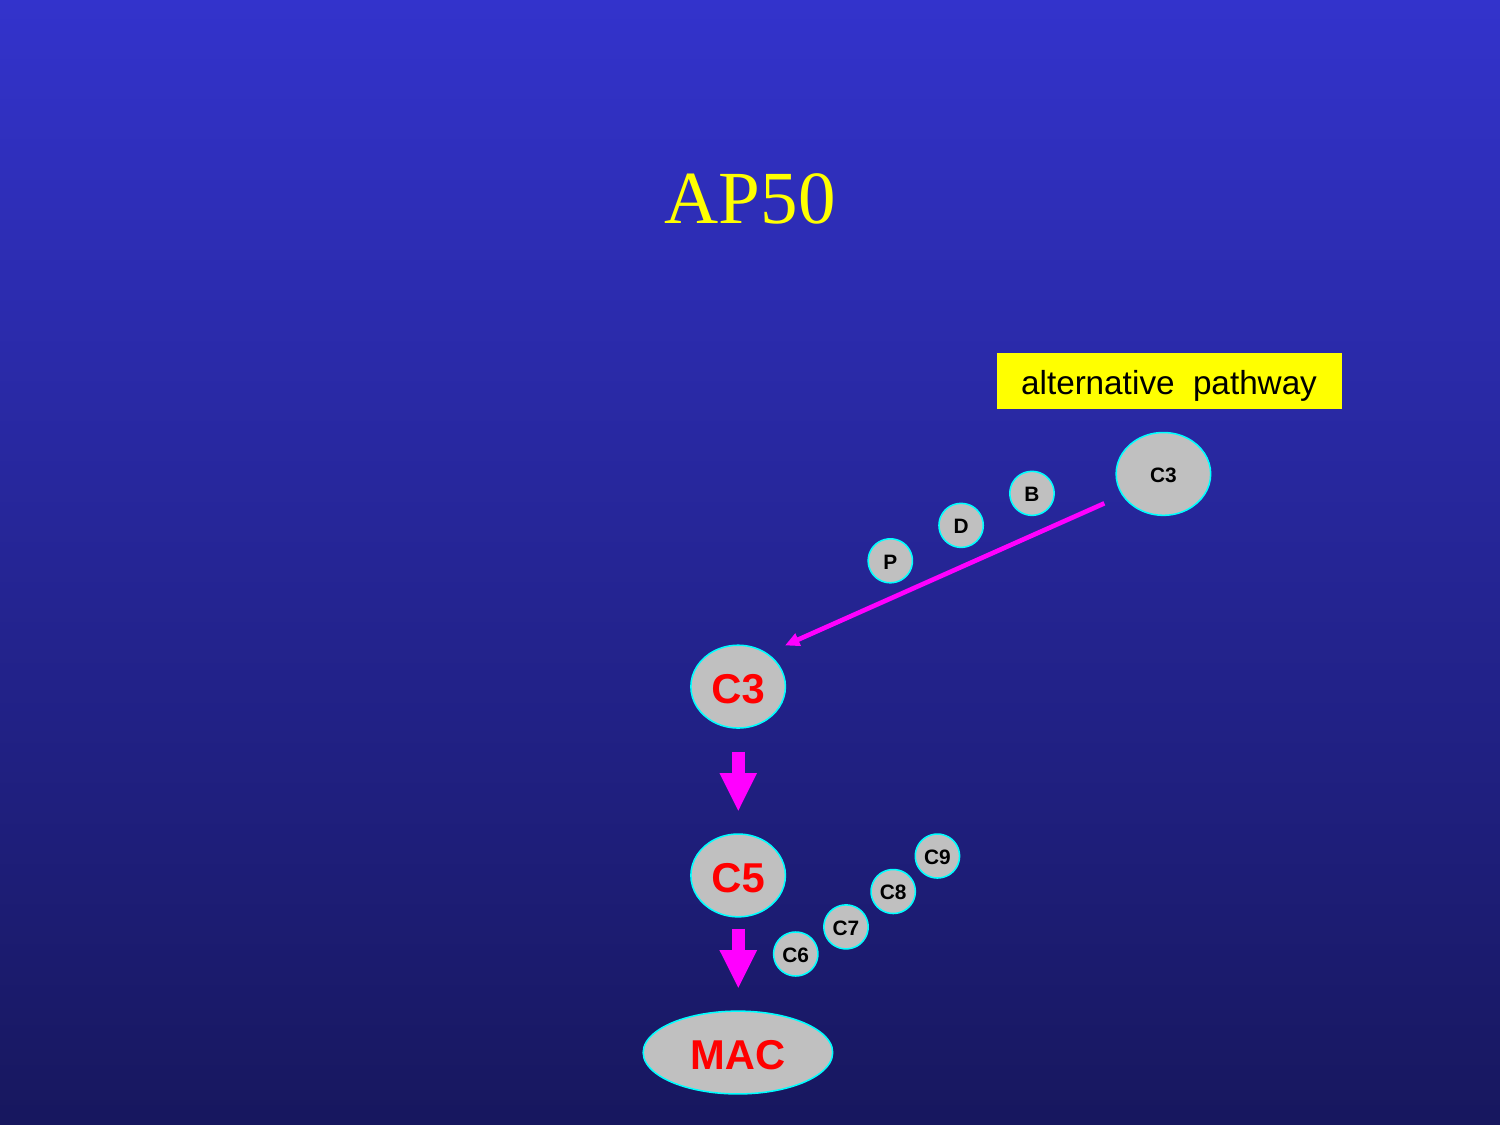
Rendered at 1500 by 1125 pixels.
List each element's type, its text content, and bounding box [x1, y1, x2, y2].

text_box [732, 928, 745, 988]
title AP50 [112, 99, 1388, 288]
text_box C3 [690, 645, 786, 729]
text_box B [1009, 471, 1055, 516]
text_box D [938, 503, 984, 548]
text_box C3 [1116, 432, 1211, 516]
text_box P [868, 538, 913, 583]
text_box [732, 751, 745, 811]
text_box C5 [690, 834, 786, 917]
text_box C9 [915, 834, 960, 879]
text_box C7 [823, 904, 869, 949]
text_box C6 [773, 932, 818, 977]
text_box [785, 503, 1105, 646]
text_box alternative pathway [997, 354, 1342, 409]
text_box MAC [643, 1011, 833, 1094]
text_box C8 [871, 869, 916, 914]
